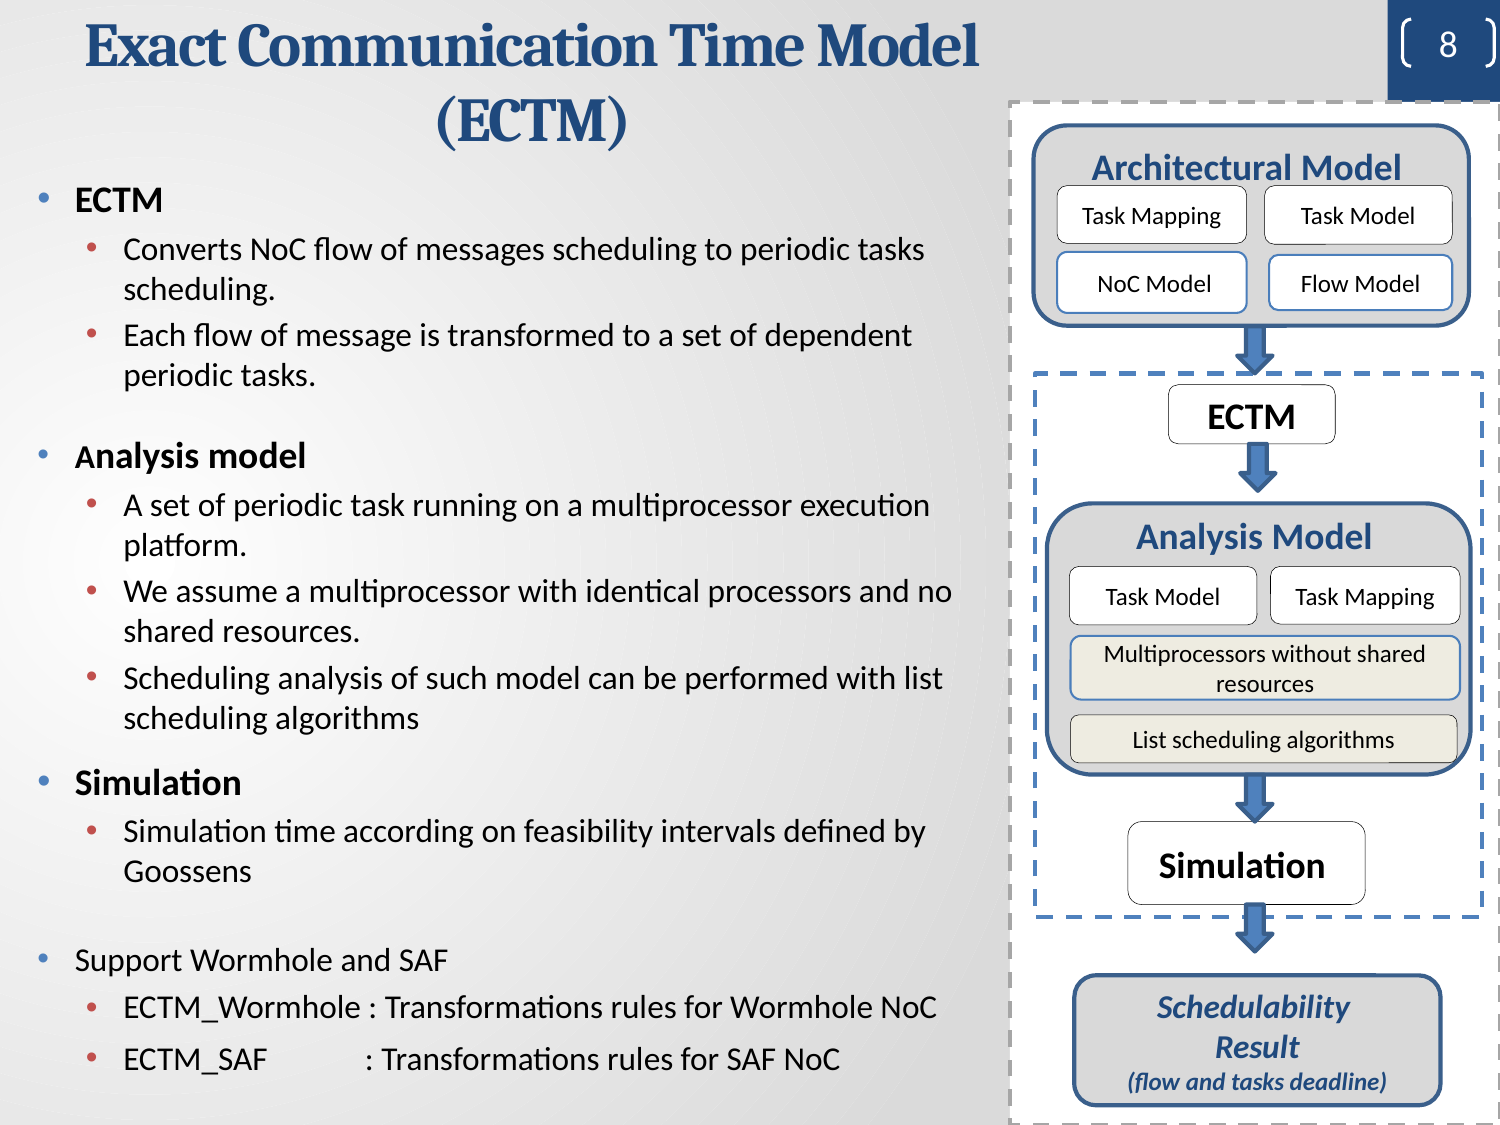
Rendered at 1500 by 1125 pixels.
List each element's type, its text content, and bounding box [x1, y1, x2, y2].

text_box List scheduling algorithms [1068, 712, 1460, 765]
text_box NoC Model [1056, 250, 1248, 314]
text_box [1033, 371, 1484, 919]
title Exact Communication Time Model (ECTM) [64, 8, 1000, 149]
text_box [1238, 441, 1278, 493]
text_box [1008, 100, 1500, 1125]
text_box Task Model [1263, 184, 1454, 246]
text_box [1235, 772, 1275, 824]
text_box Simulation [1125, 819, 1368, 907]
text_box Architectural Model [1031, 123, 1472, 328]
text_box Multiprocessors without shared resources [1069, 634, 1462, 701]
text_box [1235, 902, 1275, 954]
text_box Schedulability Result (flow and tasks deadline) [1072, 973, 1443, 1108]
text_box Task Model [1068, 565, 1259, 627]
text_box Task Mapping [1056, 184, 1248, 245]
text_box Flow Model [1268, 253, 1454, 312]
list ECTM Converts NoC flow of messages scheduling to periodic tasks scheduling. Each flow of message is transformed to a set of dependent periodic tasks. Analysis model A set of periodic task running on a multiprocessor execution platform. We assume a multiprocessor with identical processors and no shared resources. Scheduling analysis of such model can be performed with list scheduling algorithms Simulation Simulation time according on feasibility intervals defined by Goossens Support Wormhole and SAF ECTM_Wormhole : Transformations rules for Wormhole NoC ECTM_SAF : Transformations rules for SAF NoC [3, 167, 987, 1059]
text_box Task Mapping [1269, 565, 1462, 626]
text_box Analysis Model [1044, 501, 1473, 777]
slide_number 8 [1400, 17, 1496, 68]
text_box [1235, 324, 1275, 376]
text_box ECTM [1166, 382, 1338, 446]
